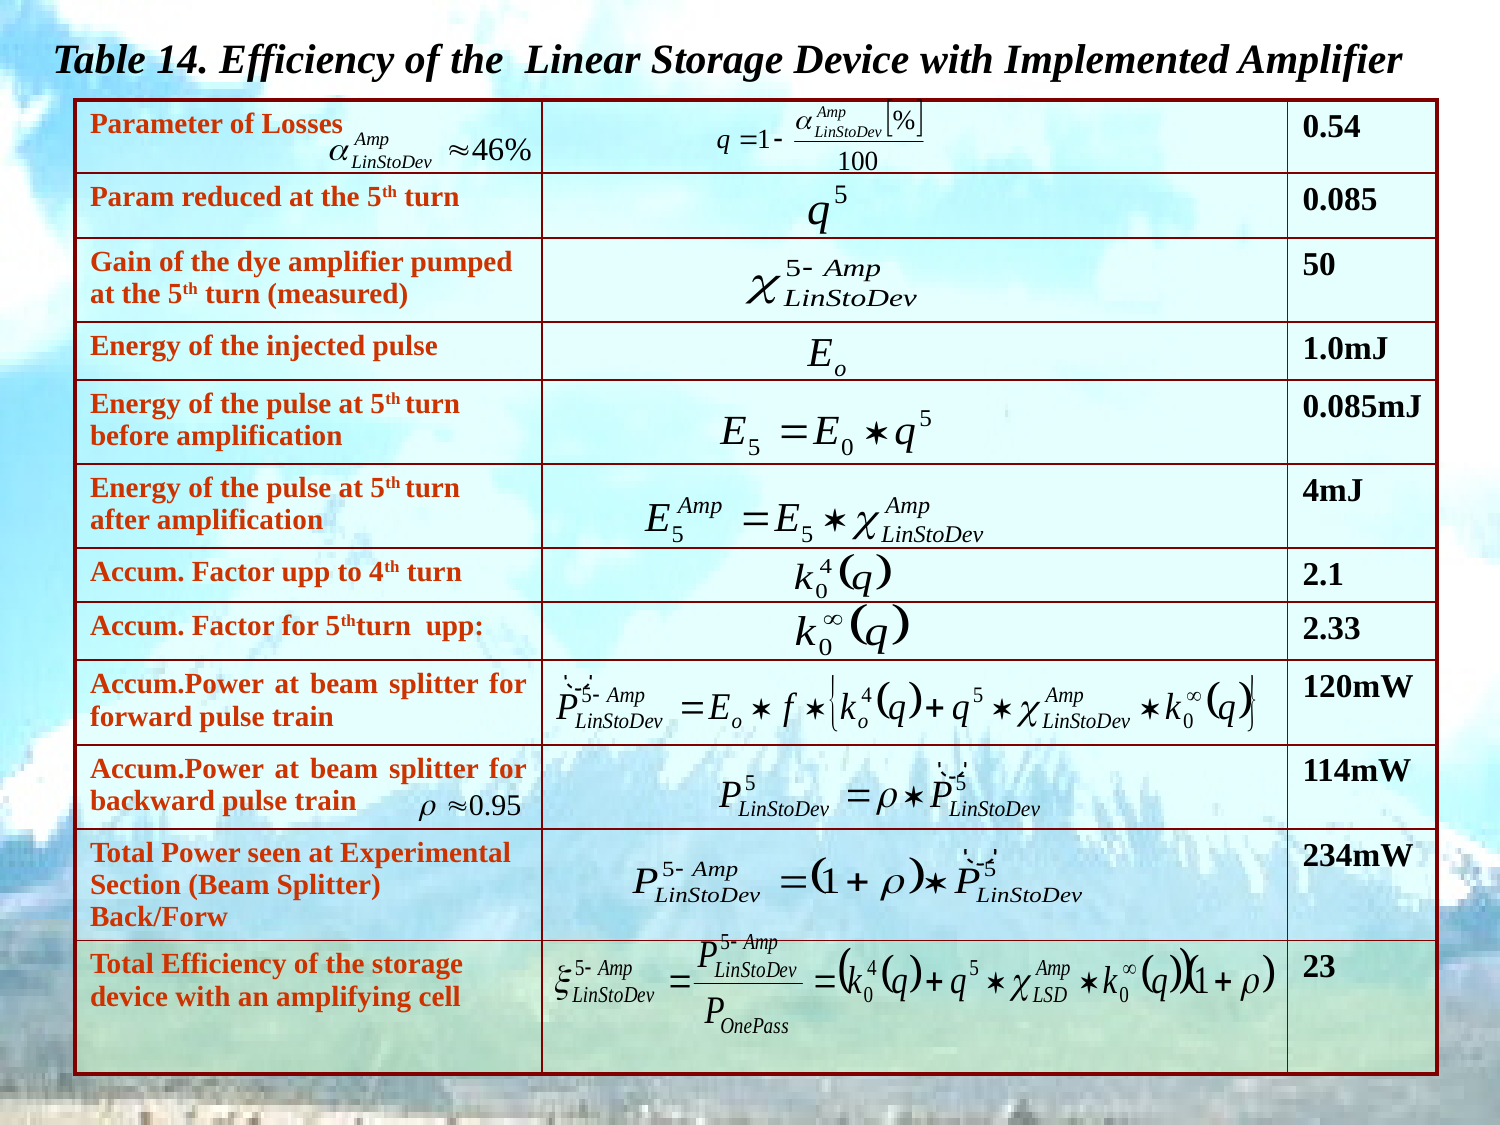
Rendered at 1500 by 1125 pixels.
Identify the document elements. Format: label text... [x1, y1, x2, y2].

table_cell [543, 603, 782, 659]
table_cell Total Efficiency of the storage device with an amplifying cell [77, 941, 541, 1072]
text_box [799, 185, 855, 244]
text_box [549, 924, 1276, 1043]
table_header [931, 102, 1287, 172]
table_cell Accum.Power at beam splitter for backward pulse train [77, 746, 541, 828]
table_cell [858, 239, 1287, 321]
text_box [637, 487, 992, 553]
table_cell Gain of the dye amplifier pumped at the 5th turn (measured) [77, 239, 541, 321]
table_cell [543, 465, 1287, 547]
table_cell [543, 381, 1287, 463]
table_cell 120mW [1288, 661, 1435, 744]
table_cell [543, 661, 783, 744]
table_cell Accum.Power at beam splitter for forward pulse train [77, 661, 541, 744]
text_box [549, 674, 1263, 739]
table_cell 0.085mJ [1288, 381, 1435, 463]
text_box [799, 324, 856, 387]
table_cell Energy of the pulse at 5th turn before amplification [77, 381, 541, 463]
table_cell 50 [1288, 239, 1435, 321]
table_cell 234mW [1288, 830, 1435, 940]
table_header Parameter of Losses [77, 102, 541, 172]
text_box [412, 787, 526, 828]
table_cell [543, 830, 1287, 940]
table_cell Accum. Factor upp to 4th turn [77, 549, 541, 601]
table_cell [543, 239, 794, 321]
table_cell 0.085 [1288, 174, 1435, 237]
table_cell Param reduced at the 5th turn [77, 174, 541, 237]
text_box Table 14. Efficiency of the Linear Storage Device with Implemented Amplifier [37, 24, 1438, 90]
table_cell 23 [1288, 941, 1435, 1072]
table_cell Energy of the injected pulse [77, 323, 541, 379]
table_cell [543, 323, 795, 379]
table_cell 2.33 [1288, 603, 1435, 659]
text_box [324, 124, 538, 177]
table_cell Energy of the pulse at 5th turn after amplification [77, 465, 541, 547]
table_cell 114mW [1288, 746, 1435, 828]
table_cell 2.1 [1288, 549, 1435, 601]
table_header 0.54 [1288, 102, 1435, 172]
table_cell [858, 323, 1287, 379]
table_cell [899, 549, 1287, 601]
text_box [624, 849, 1090, 913]
table_cell [543, 174, 794, 237]
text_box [787, 561, 895, 599]
table_cell [543, 746, 1287, 828]
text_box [712, 99, 929, 177]
table_cell [543, 941, 1287, 1072]
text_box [787, 599, 911, 667]
table_cell [914, 603, 1287, 659]
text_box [712, 762, 1048, 827]
table_cell Total Power seen at Experimental Section (Beam Splitter) Back/Forw [77, 830, 541, 940]
table_cell 1.0mJ [1288, 323, 1435, 379]
table_header [543, 102, 708, 172]
picture [0, 0, 1500, 1125]
table_cell Accum. Factor for 5thturn upp: [77, 603, 541, 659]
table_cell [913, 661, 1287, 744]
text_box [737, 249, 927, 317]
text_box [712, 399, 939, 466]
table_cell [859, 174, 1287, 237]
table_cell [543, 549, 782, 601]
table_cell 4mJ [1288, 465, 1435, 547]
